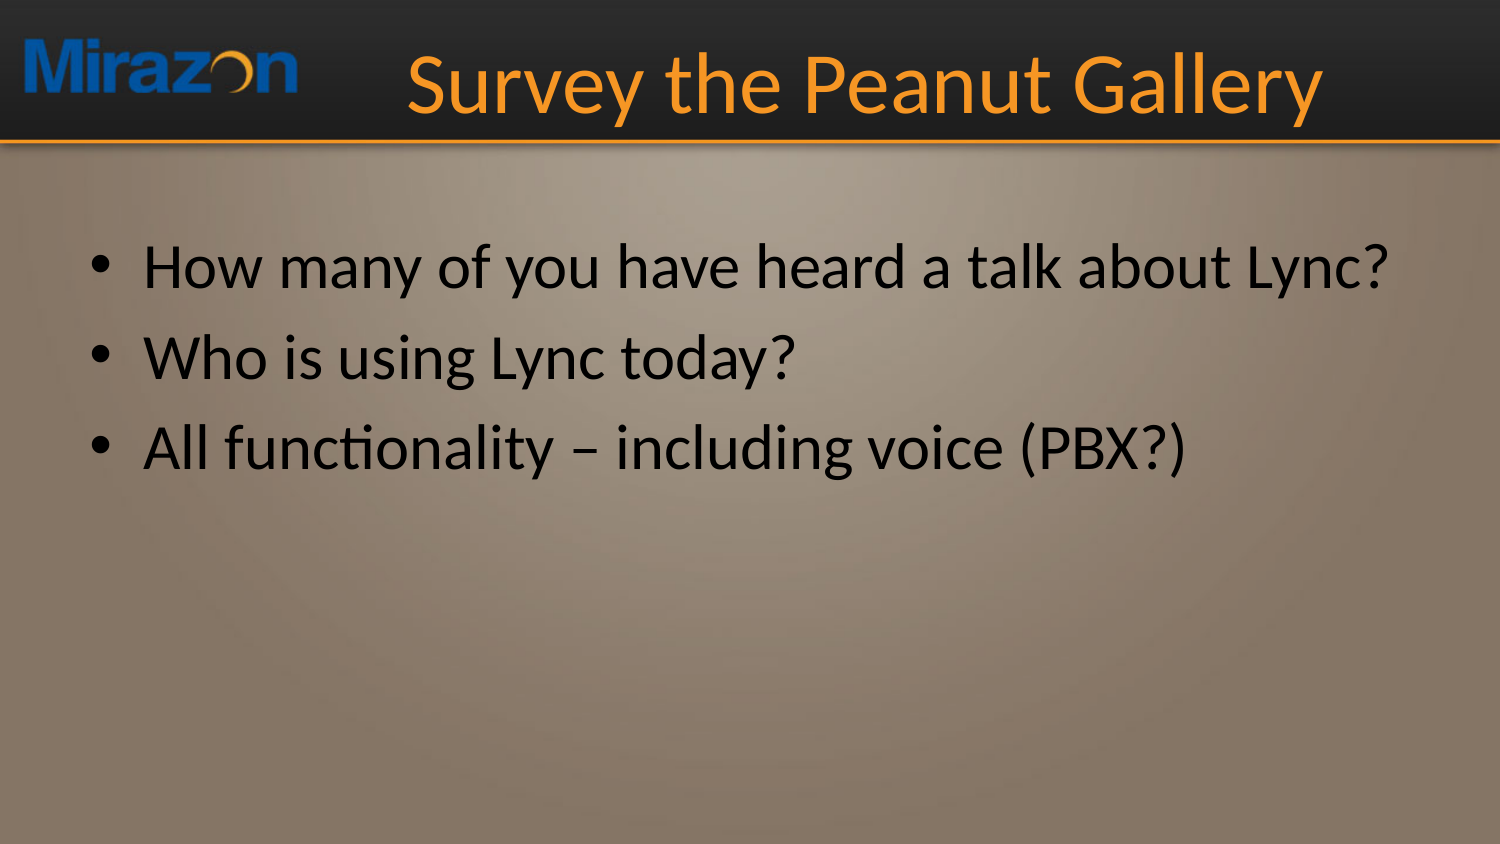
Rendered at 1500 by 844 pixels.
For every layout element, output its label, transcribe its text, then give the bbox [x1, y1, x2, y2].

list How many of you have heard a talk about Lync? Who is using Lync today? All functionality – including voice (PBX?) [75, 217, 1425, 754]
picture [0, 0, 1500, 844]
title Survey the Peanut Gallery [306, 8, 1425, 149]
